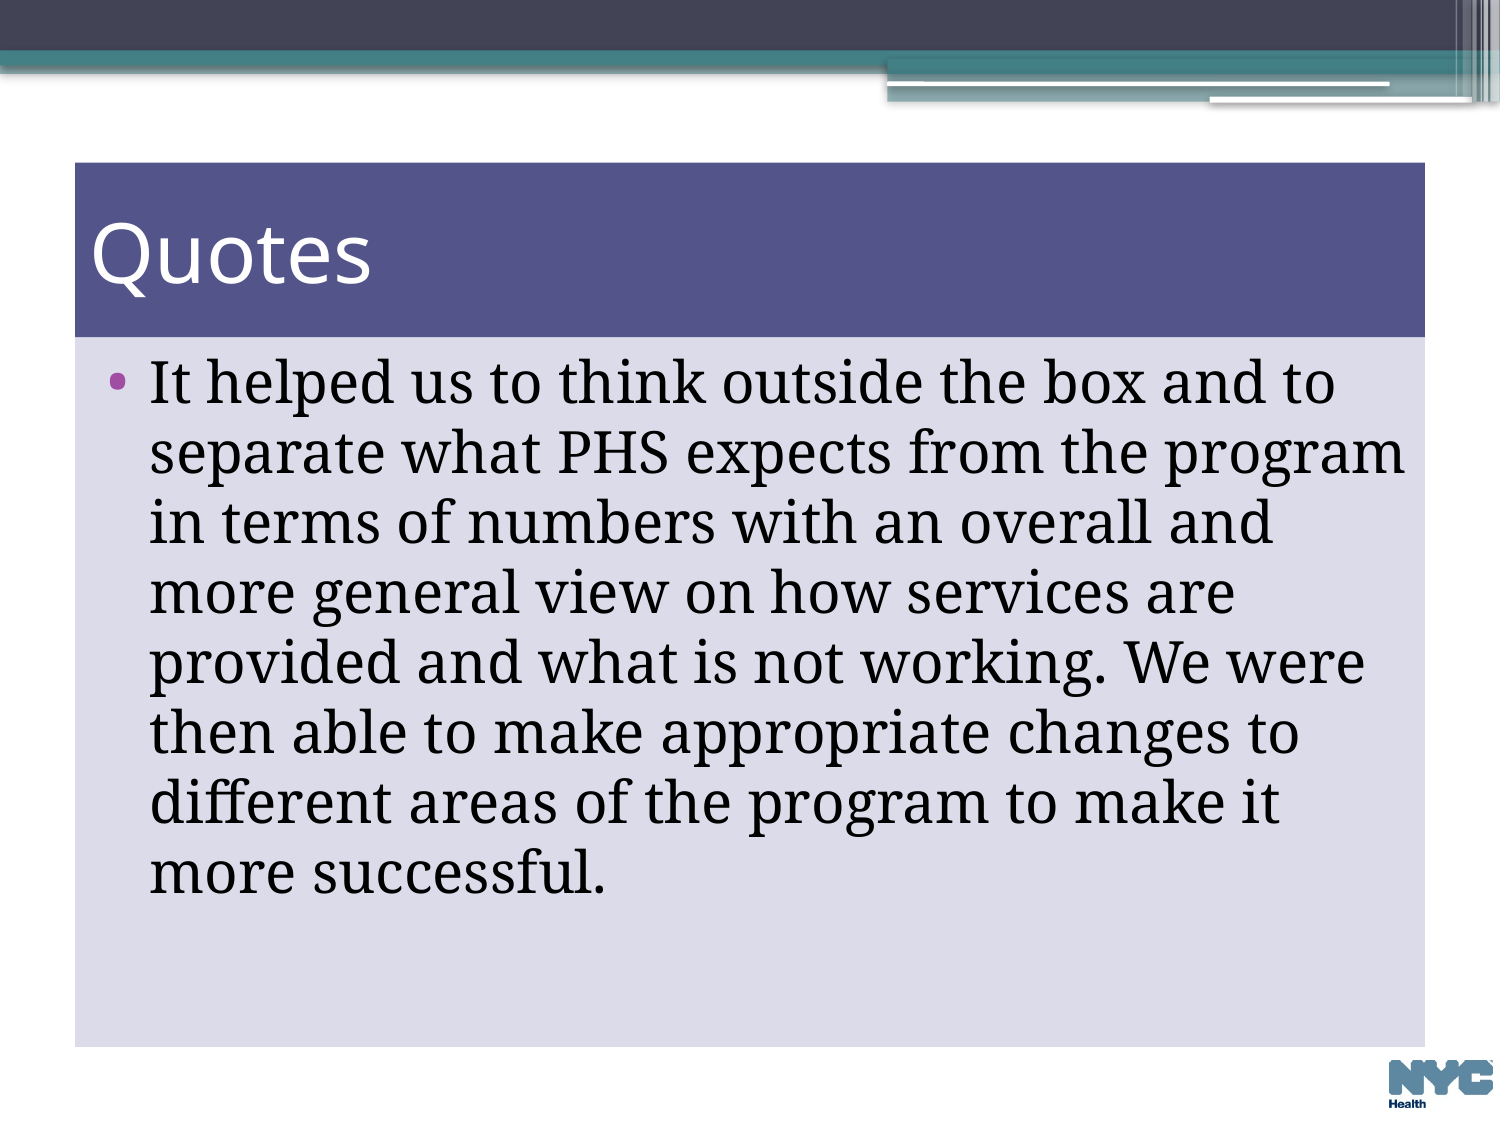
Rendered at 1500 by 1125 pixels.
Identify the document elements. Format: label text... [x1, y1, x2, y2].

list It helped us to think outside the box and to separate what PHS expects from the program in terms of numbers with an overall and more general view on how services are provided and what is not working. We were then able to make appropriate changes to different areas of the program to make it more successful. [75, 337, 1425, 1047]
picture [1389, 1060, 1493, 1108]
title Quotes [75, 162, 1425, 337]
